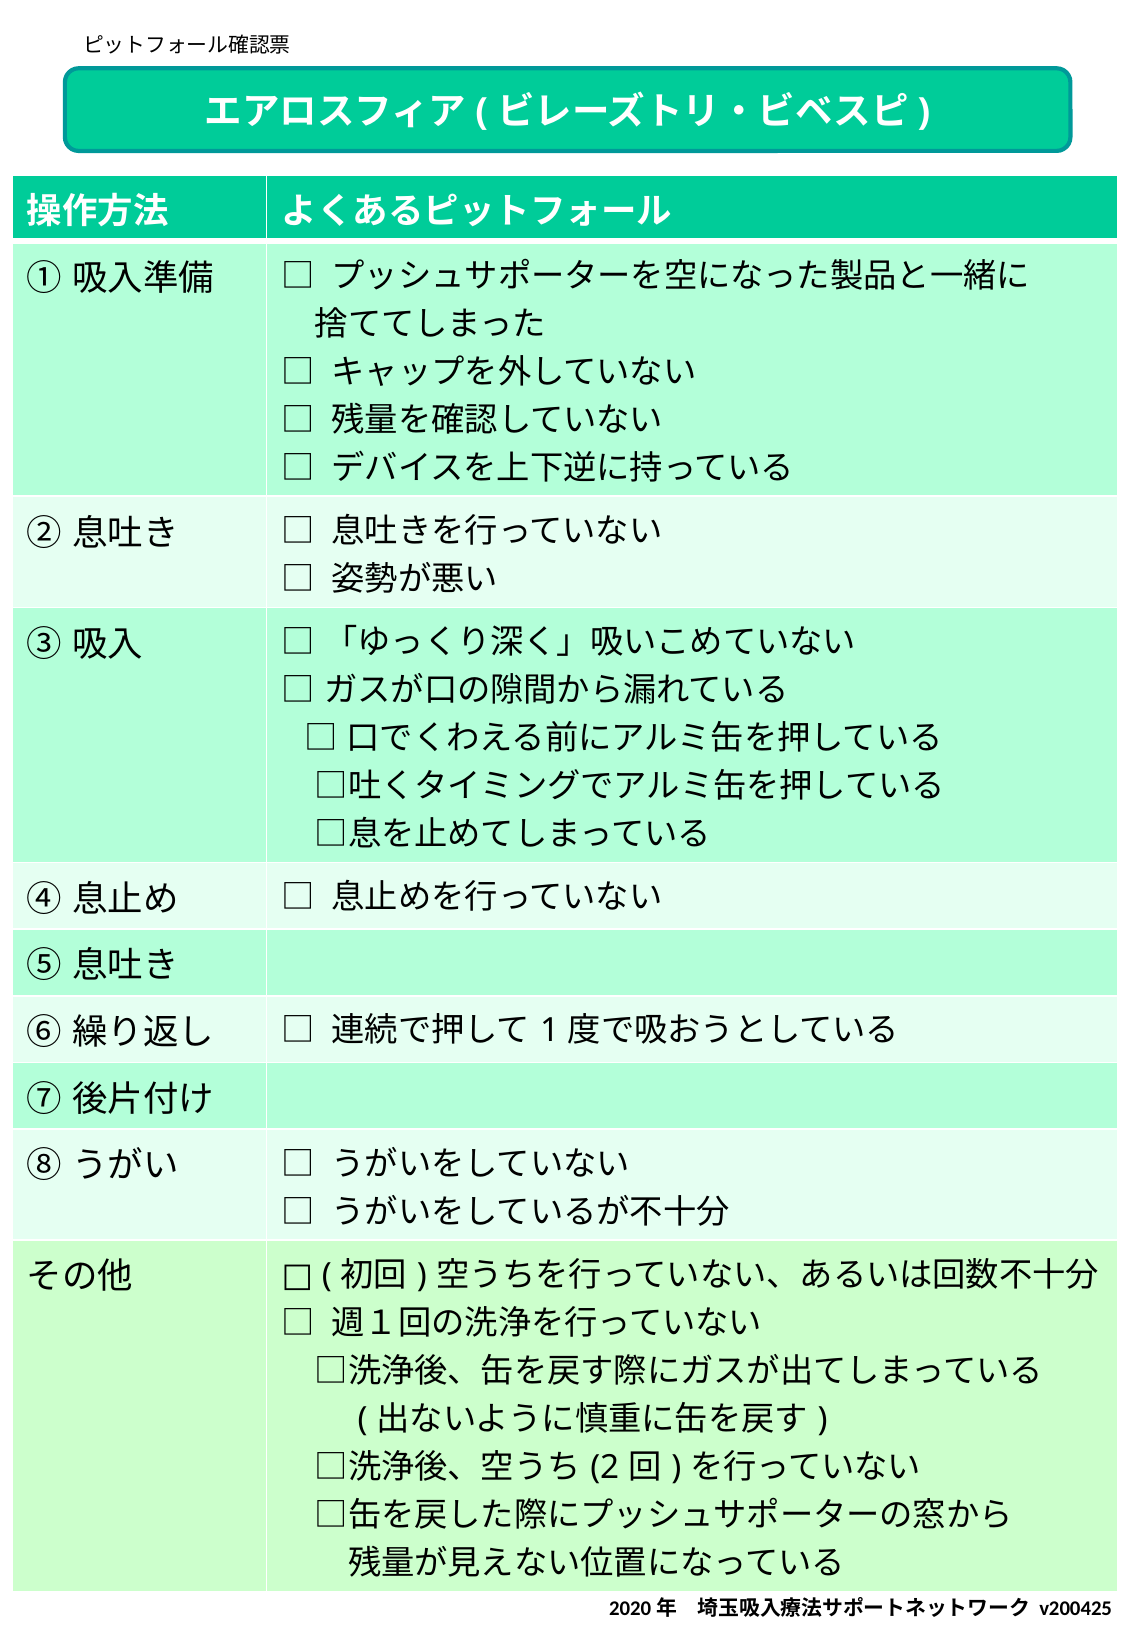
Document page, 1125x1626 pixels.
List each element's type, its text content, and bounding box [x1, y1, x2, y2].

table_cell その他 [13, 1241, 266, 1591]
table_cell ⑥繰り返し [13, 997, 266, 1062]
table_cell □ 連続で押して1度で吸おうとしている [267, 997, 1117, 1062]
table_cell ②息吐き [13, 497, 266, 607]
table_cell □ 息止めを行っていない [267, 863, 1117, 928]
table_cell □ 息吐きを行っていない □ 姿勢が悪い [267, 497, 1117, 607]
table_cell ①吸入準備 [13, 244, 266, 495]
table_cell [267, 930, 1117, 995]
text_box ピットフォール確認票 [68, 24, 306, 65]
table_cell □ プッシュサポーターを空になった製品と一緒に 捨ててしまった □ キャップを外していない □ 残量を確認していない □ デバイスを上下逆に持っている [267, 244, 1117, 495]
table_cell □ (初回)空うちを行っていない、あるいは回数不十分 □ 週１回の洗浄を行っていない □洗浄後、缶を戻す際にガスが出てしまっている (出ないように慎重に缶を戻す) □洗浄後、空うち(2回)を行っていない □缶を戻した際にプッシュサポーターの窓から 残量が見えない位置になっている [267, 1241, 1117, 1591]
table_cell ⑧うがい [13, 1130, 266, 1239]
table_cell ⑤息吐き [13, 930, 266, 995]
table_cell ④息止め [13, 863, 266, 928]
table_cell ⑦後片付け [13, 1063, 266, 1128]
table_cell [267, 1063, 1117, 1128]
text_box 2020年 埼玉吸入療法サポートネットワーク v200425 [594, 1587, 1125, 1625]
table_cell □「ゆっくり深く」吸いこめていない □ガスが口の隙間から漏れている □口でくわえる前にアルミ缶を押している □吐くタイミングでアルミ缶を押している □息を止めてしまっている [267, 608, 1117, 862]
table_header 操作方法 [13, 176, 266, 238]
text_box エアロスフィア(ビレーズトリ・ビベスピ) [62, 66, 1073, 154]
table_cell □ うがいをしていない □ うがいをしているが不十分 [267, 1130, 1117, 1239]
table_header よくあるピットフォール [267, 176, 1117, 238]
table_cell ③吸入 [13, 608, 266, 862]
